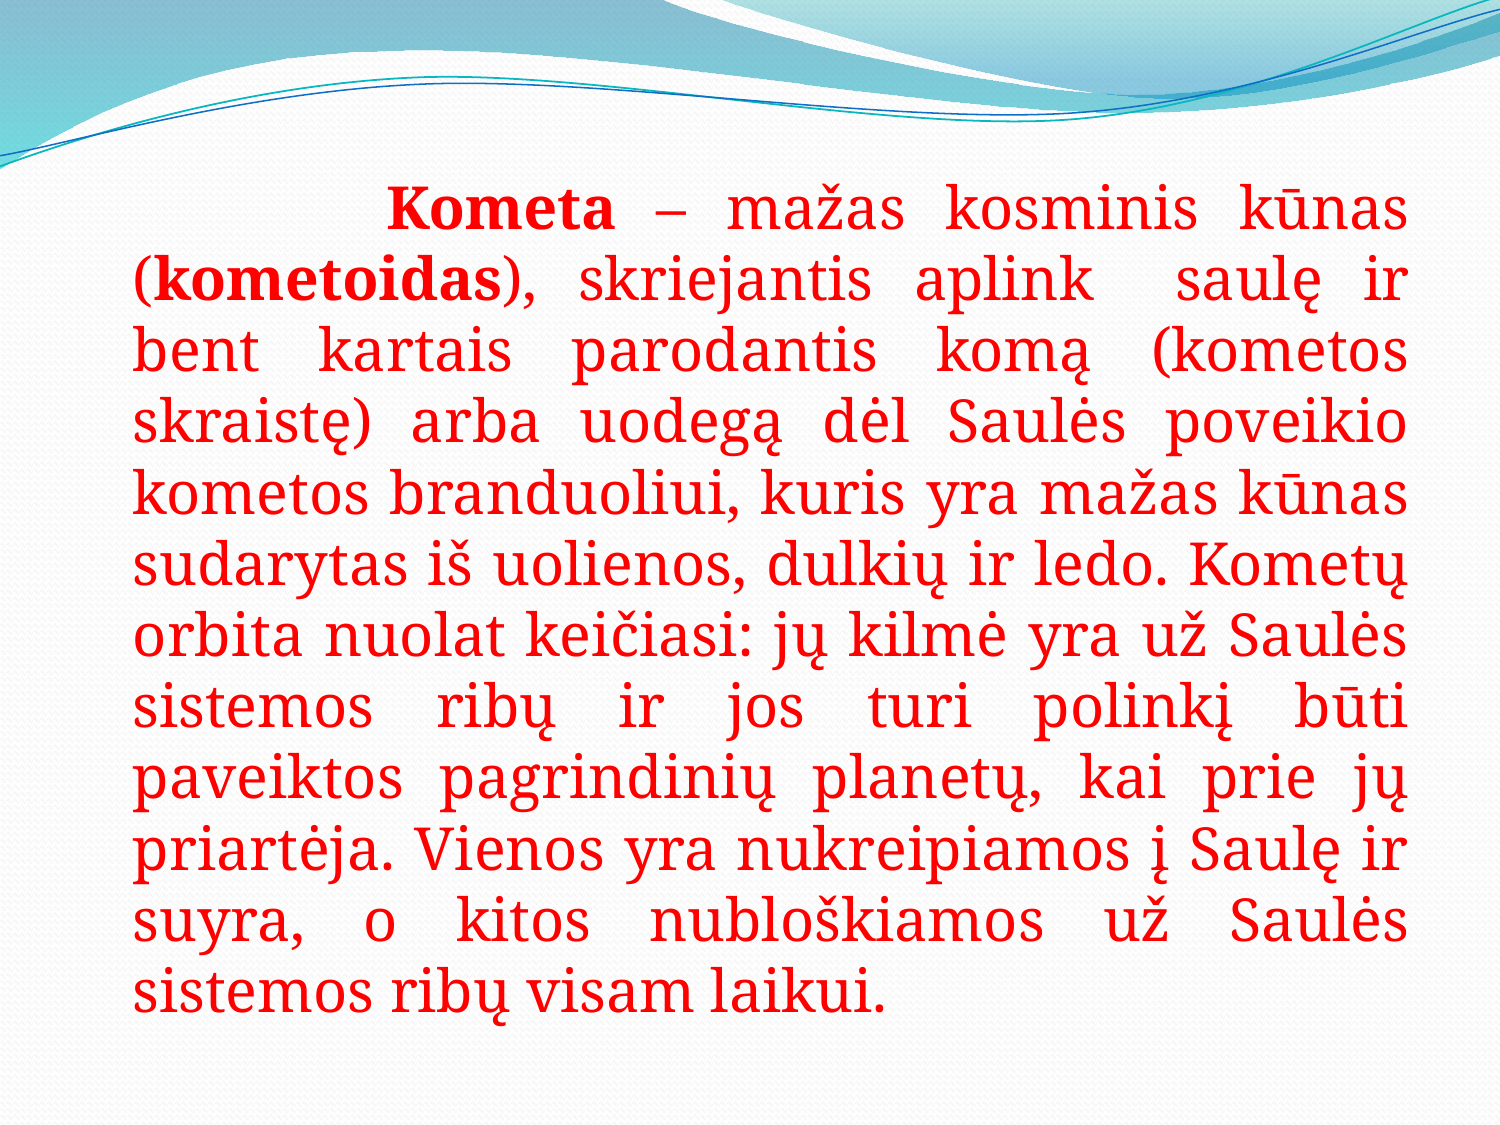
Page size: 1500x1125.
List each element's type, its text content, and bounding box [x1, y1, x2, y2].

list Kometa – mažas kosminis kūnas (kometoidas), skriejantis aplink saulę ir bent kartais parodantis komą (kometos skraistę) arba uodegą dėl Saulės poveikio kometos branduoliui, kuris yra mažas kūnas sudarytas iš uolienos, dulkių ir ledo. Kometų orbita nuolat keičiasi: jų kilmė yra už Saulės sistemos ribų ir jos turi polinkį būti paveiktos pagrindinių planetų, kai prie jų priartėja. Vienos yra nukreipiamos į Saulę ir suyra, o kitos nubloškiamos už Saulės sistemos ribų visam laikui. [75, 162, 1425, 1038]
